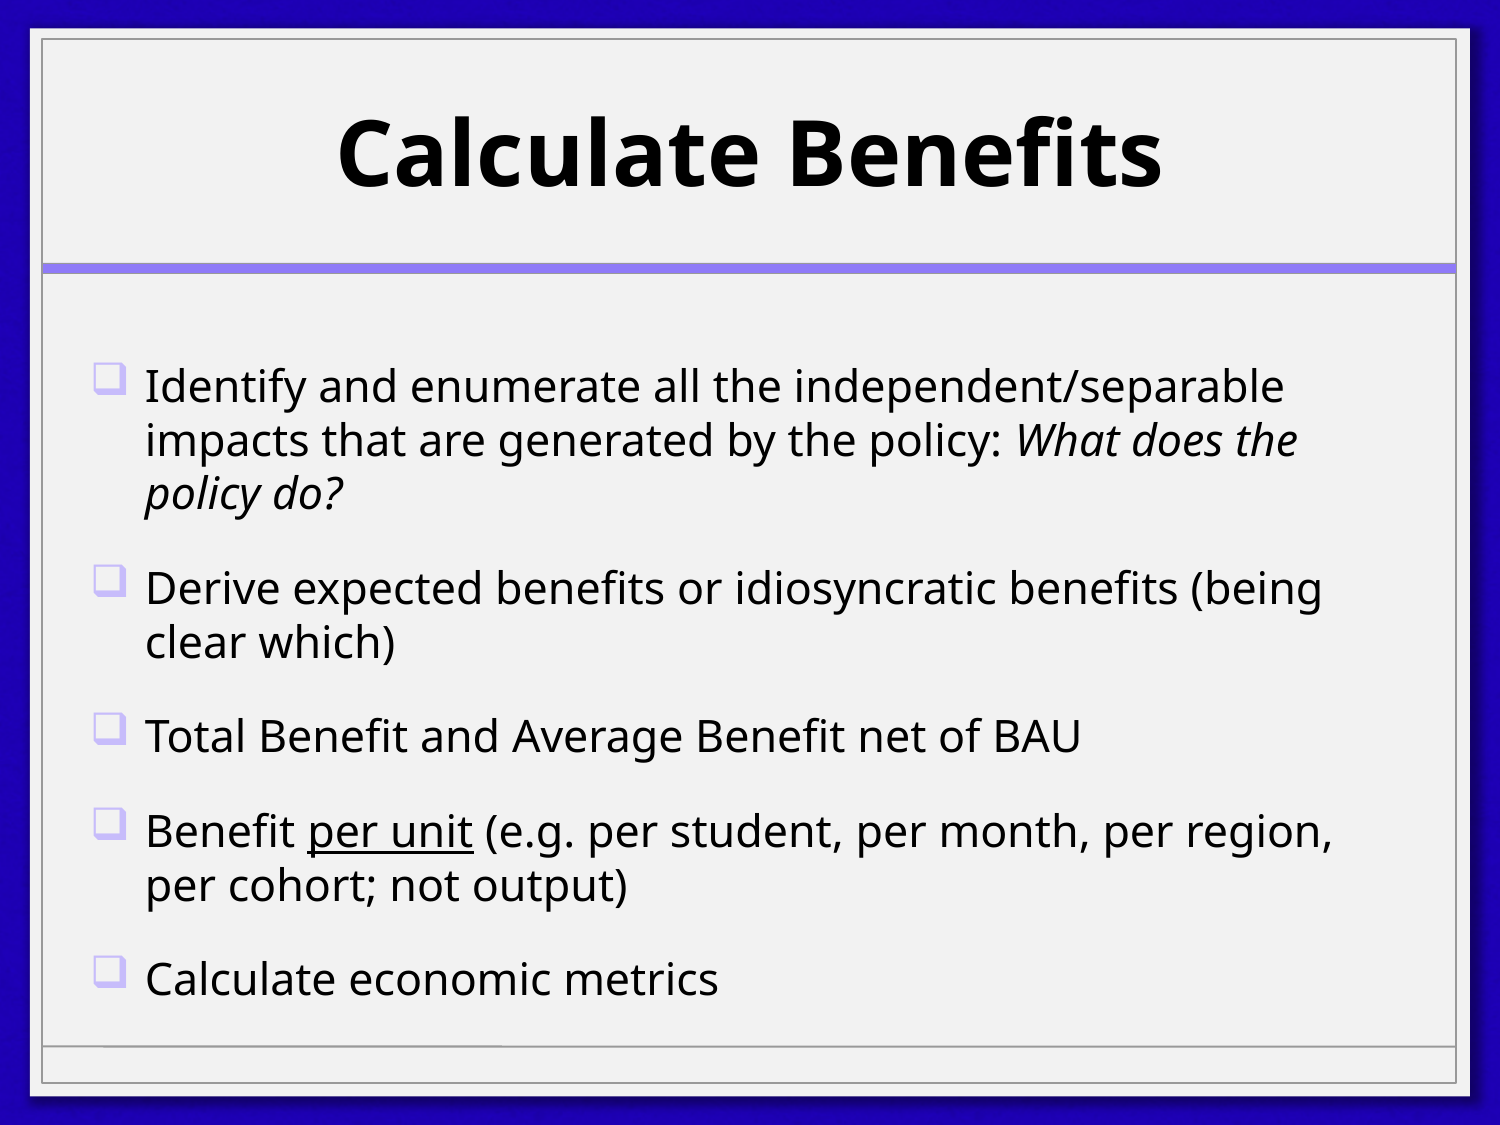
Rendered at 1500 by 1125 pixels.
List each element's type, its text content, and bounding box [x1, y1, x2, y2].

title Calculate Benefits [147, 40, 1353, 260]
list Identify and enumerate all the independent/separable impacts that are generated by the policy: What does the policy do? Derive expected benefits or idiosyncratic benefits (being clear which) Total Benefit and Average Benefit net of BAU Benefit per unit (e.g. per student, per month, per region, per cohort; not output) Calculate economic metrics [75, 350, 1425, 1013]
